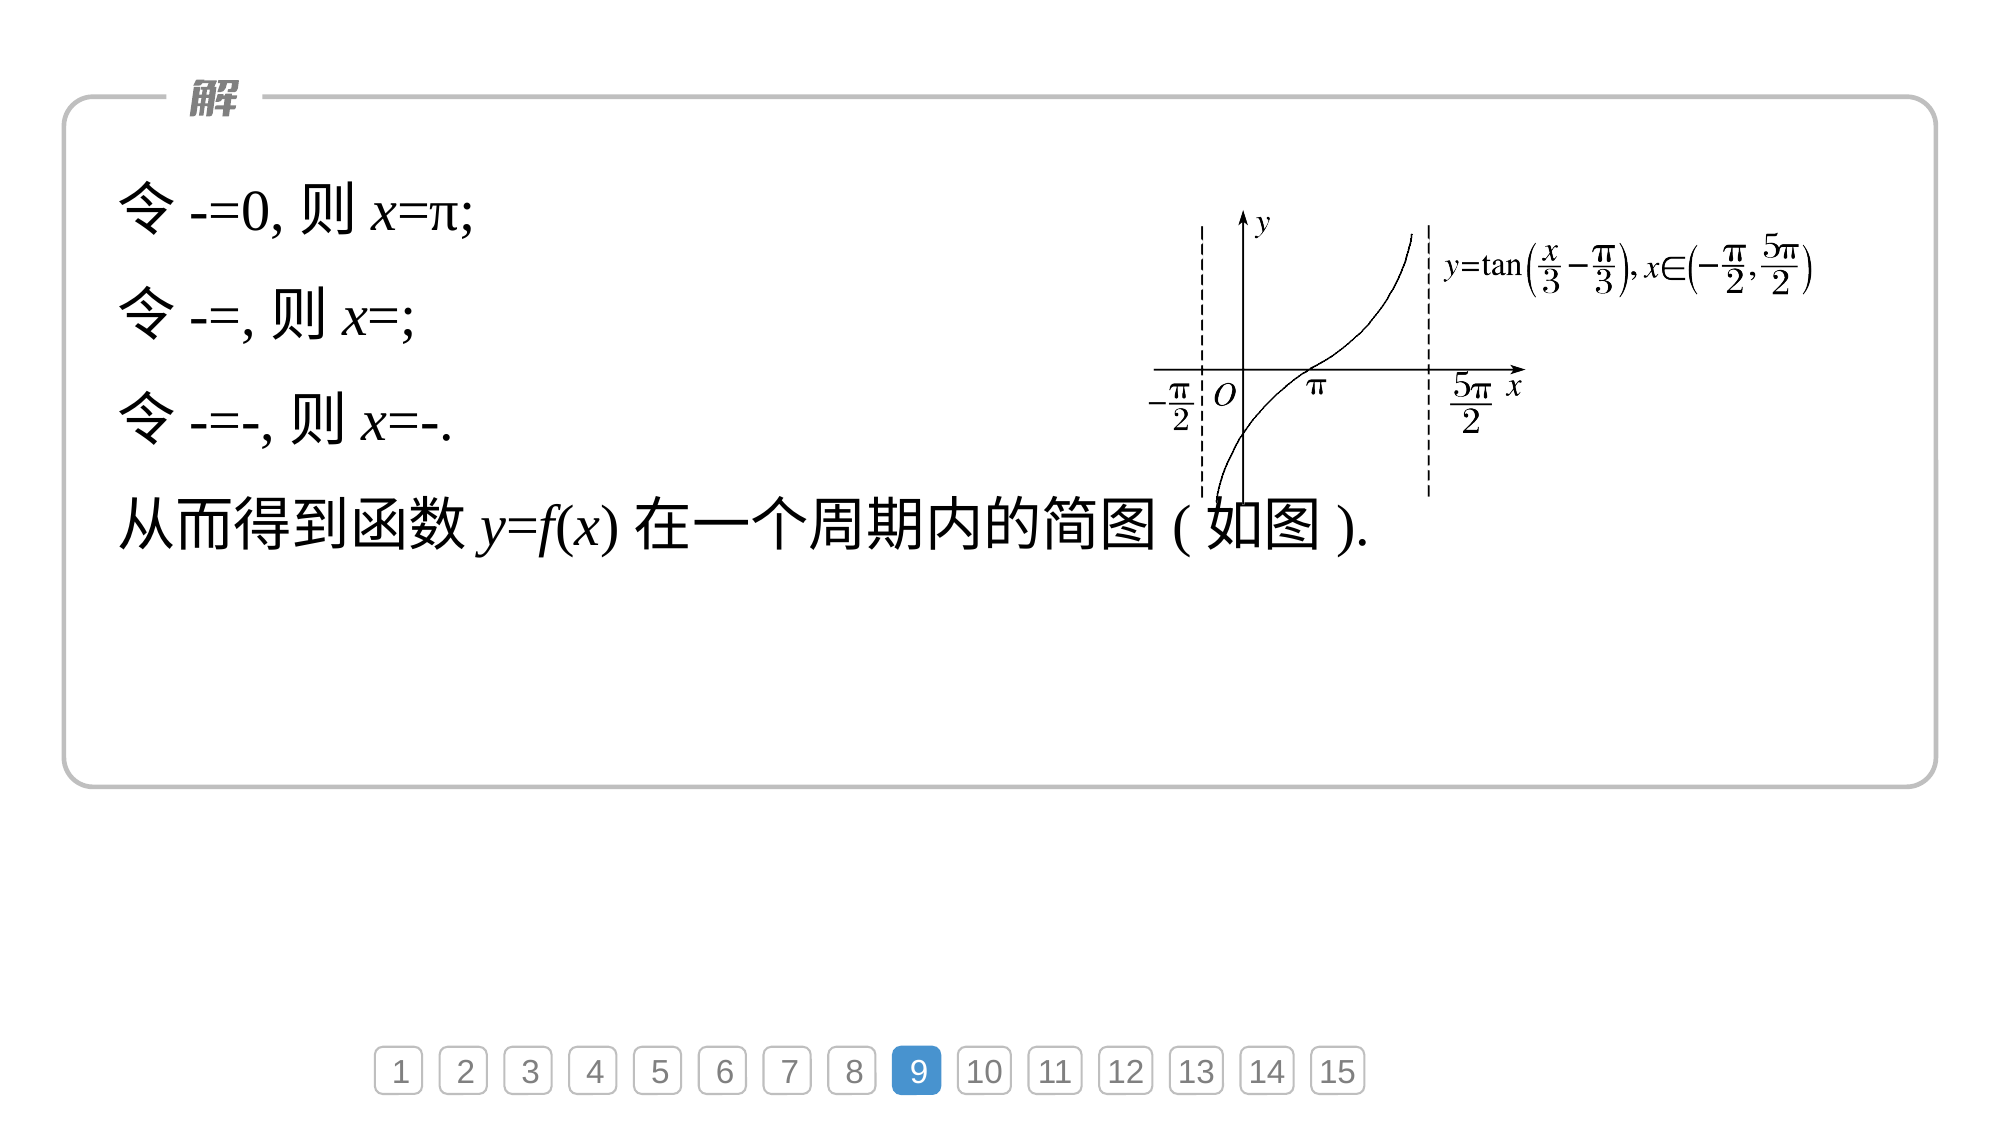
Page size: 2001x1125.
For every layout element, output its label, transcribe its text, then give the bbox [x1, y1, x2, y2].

text_box 8 [827, 1045, 877, 1096]
text_box 11 [1027, 1045, 1083, 1096]
text_box 4 [568, 1045, 618, 1096]
text_box 15 [1310, 1045, 1366, 1096]
text_box 10 [956, 1045, 1012, 1096]
text_box 5 [632, 1045, 683, 1096]
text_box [63, 78, 1936, 787]
text_box 1 [373, 1045, 424, 1096]
picture [1128, 196, 1822, 514]
text_box 9 [891, 1045, 942, 1096]
text_box 7 [762, 1045, 812, 1096]
text_box 6 [697, 1045, 748, 1096]
text_box 2 [438, 1045, 488, 1096]
text_box 12 [1098, 1045, 1154, 1096]
text_box 3 [503, 1045, 553, 1096]
text_box 14 [1239, 1045, 1295, 1096]
text_box 13 [1168, 1045, 1225, 1096]
